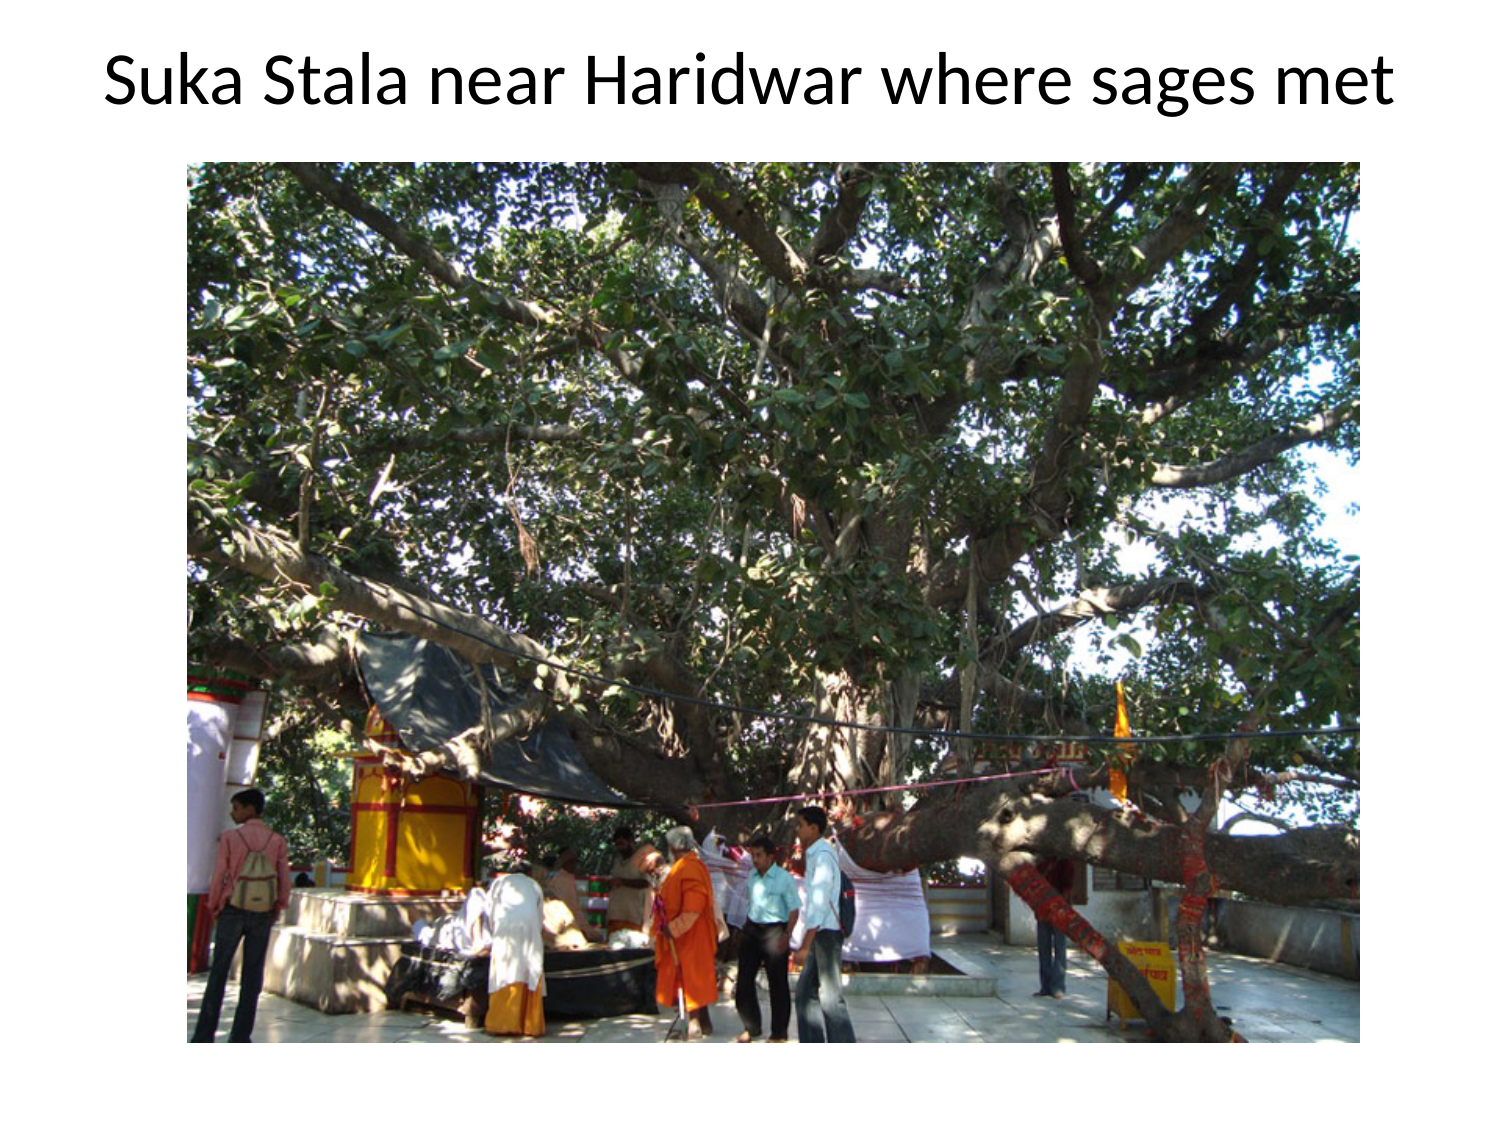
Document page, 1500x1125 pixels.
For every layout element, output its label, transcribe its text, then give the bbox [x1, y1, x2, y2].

title Suka Stala near Haridwar where sages met [75, 12, 1425, 138]
picture [187, 162, 1360, 1043]
